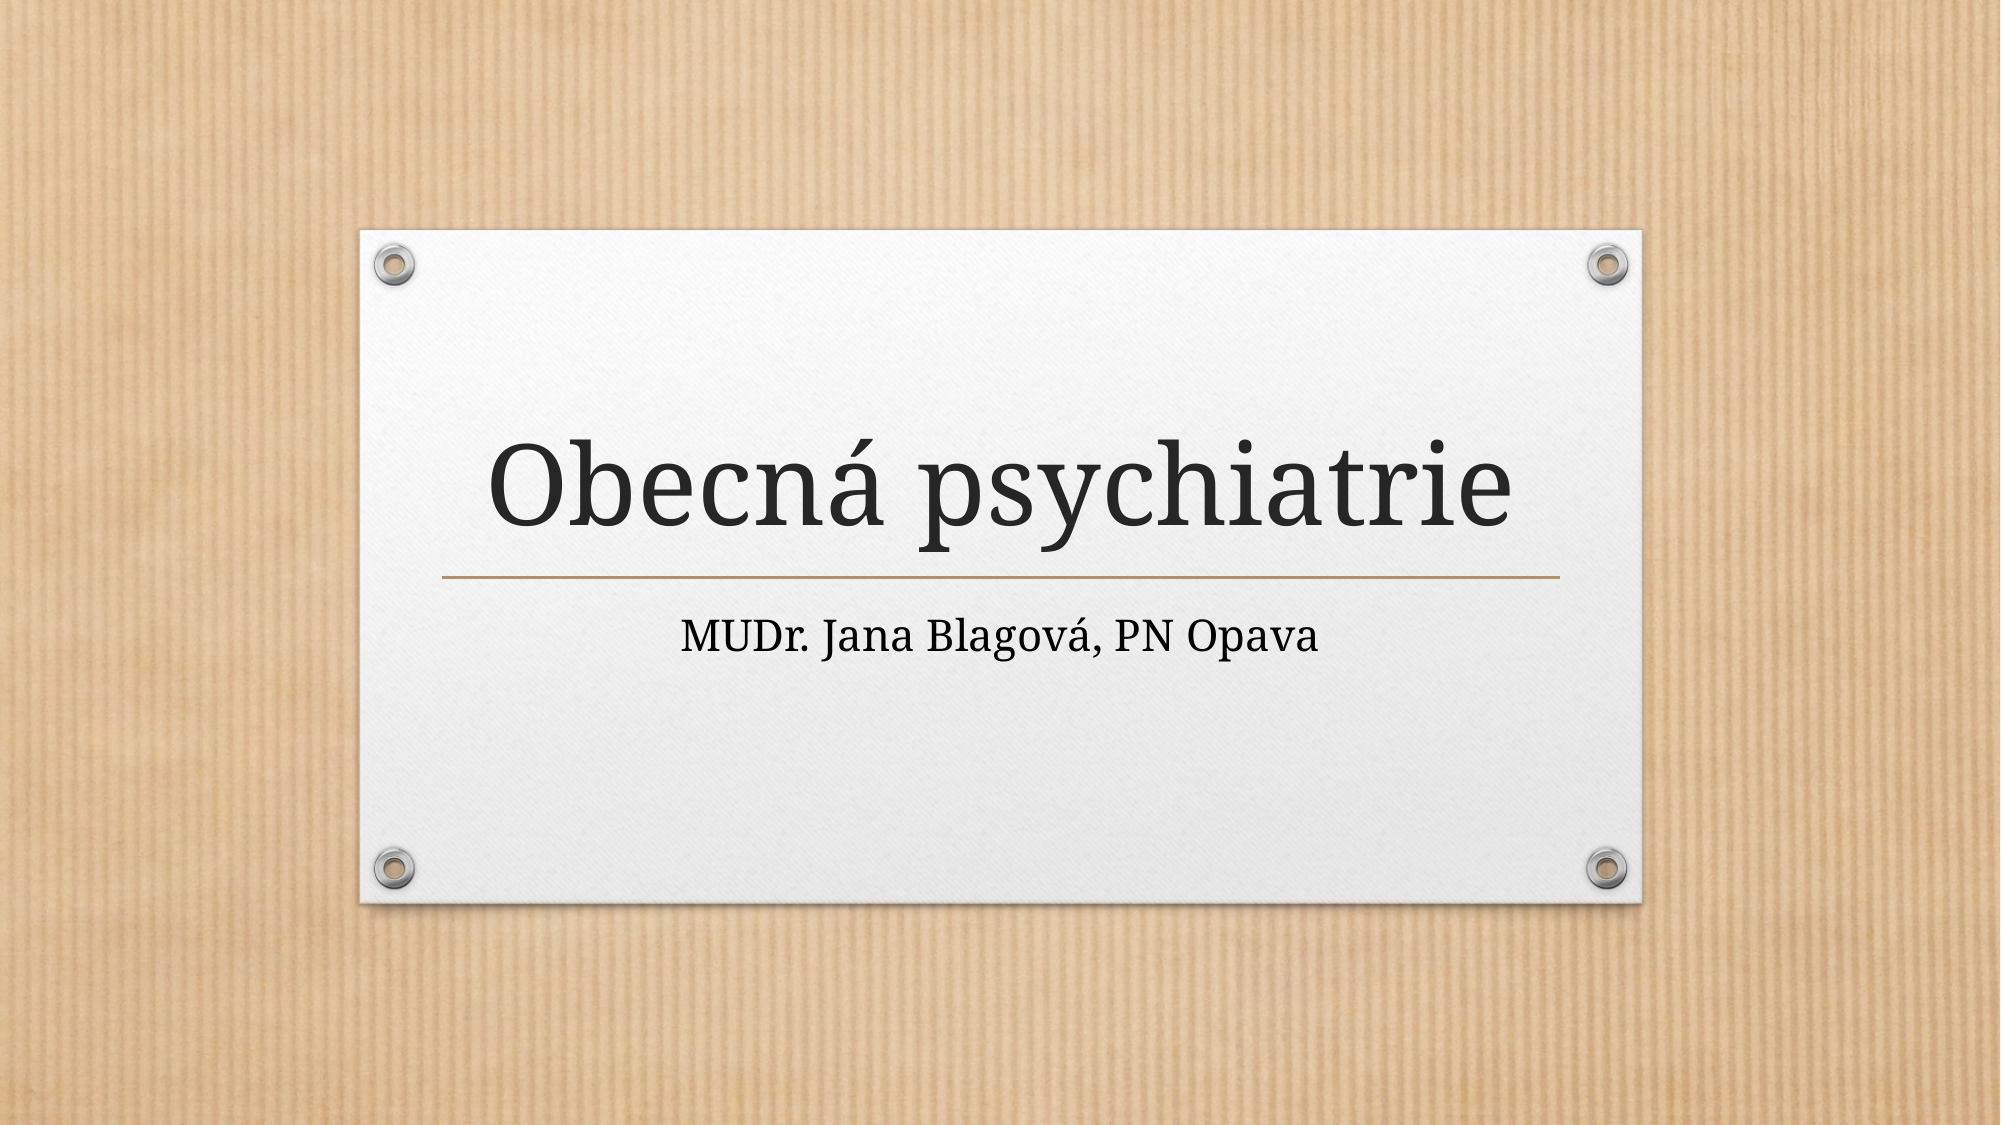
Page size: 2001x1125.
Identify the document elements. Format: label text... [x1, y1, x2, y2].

subtitle MUDr. Jana Blagová, PN Opava [441, 600, 1560, 817]
title Obecná psychiatrie [441, 306, 1560, 556]
picture [0, 0, 2001, 1125]
